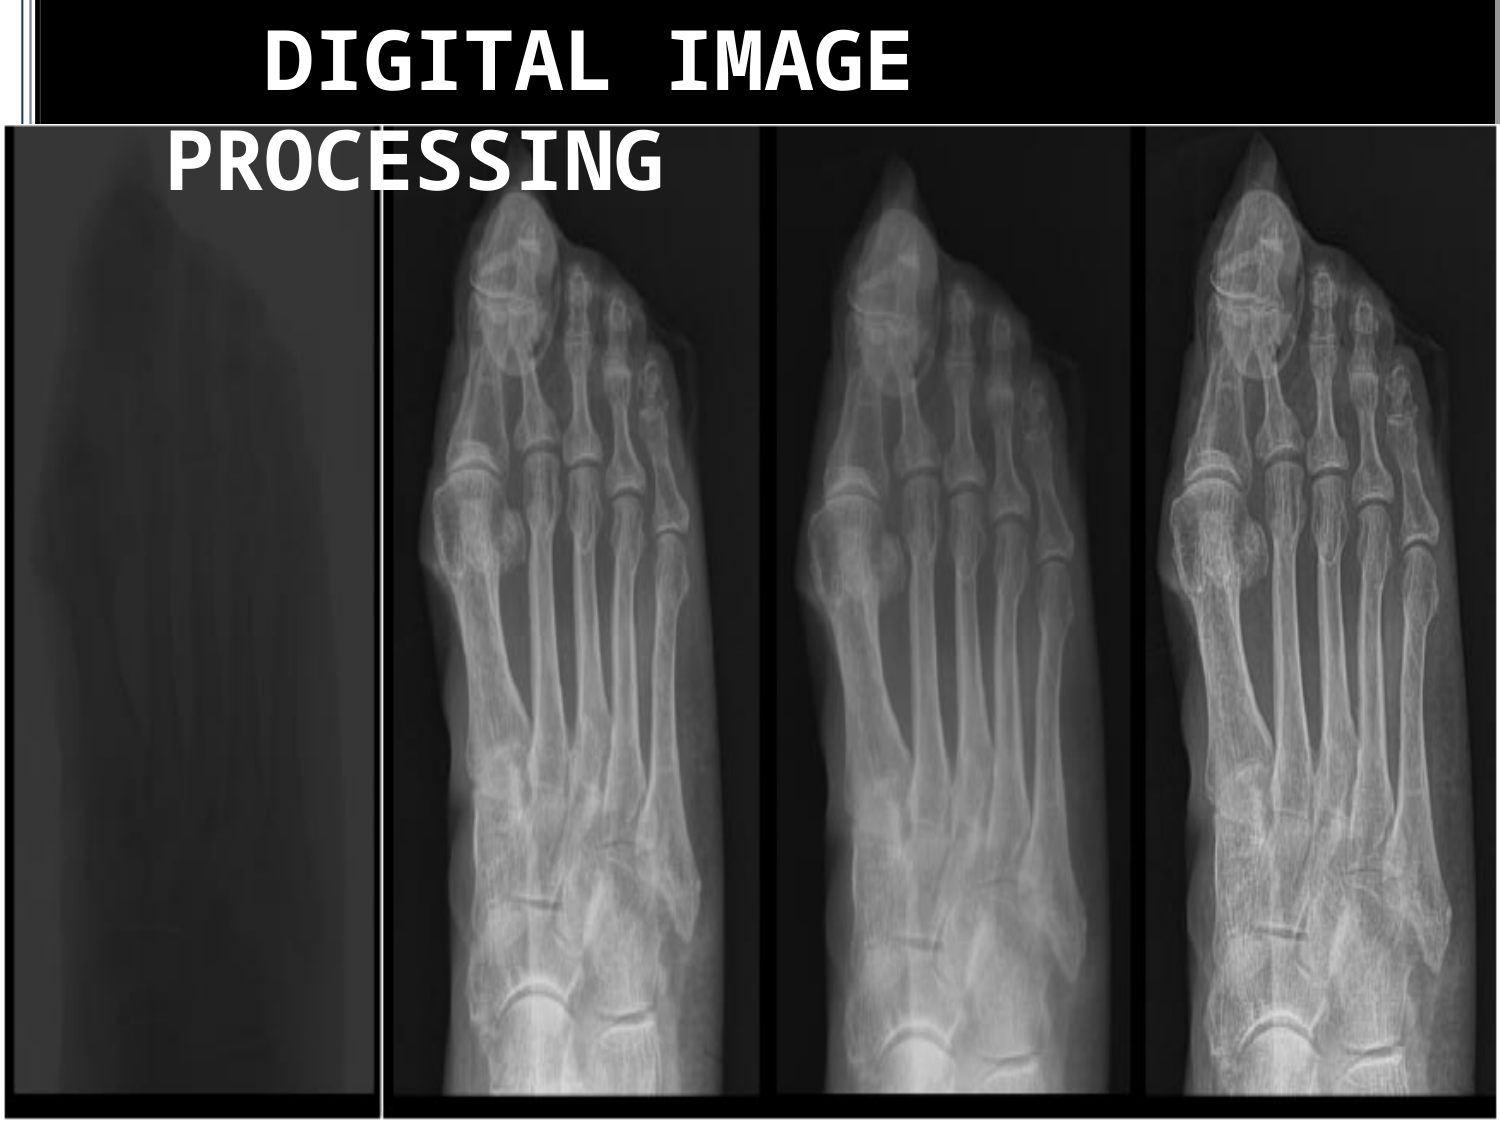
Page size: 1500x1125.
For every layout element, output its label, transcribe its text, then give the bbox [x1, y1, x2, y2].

title DIGITAL IMAGE PROCESSING [150, 0, 1425, 112]
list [0, 124, 1500, 1125]
